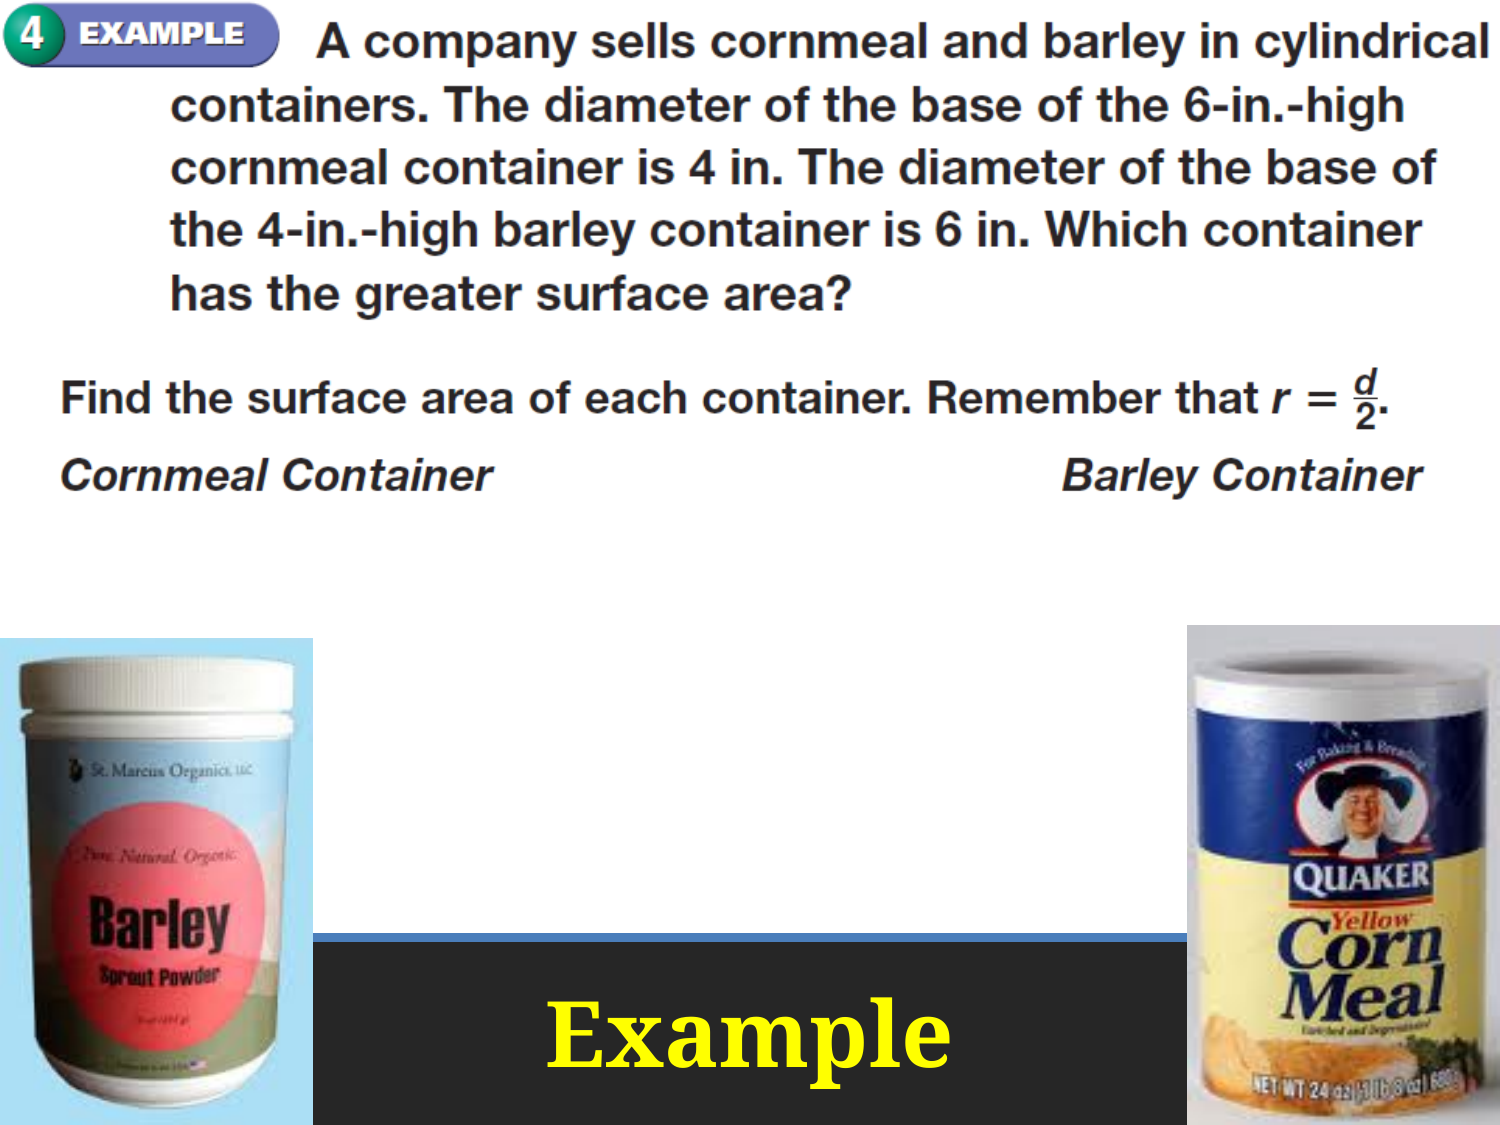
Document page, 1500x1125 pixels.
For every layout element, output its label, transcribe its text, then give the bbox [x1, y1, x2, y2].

title Example [316, 937, 1182, 1125]
picture [0, 638, 313, 1125]
picture [1187, 625, 1500, 1125]
picture [0, 0, 1500, 332]
picture [49, 362, 1438, 505]
